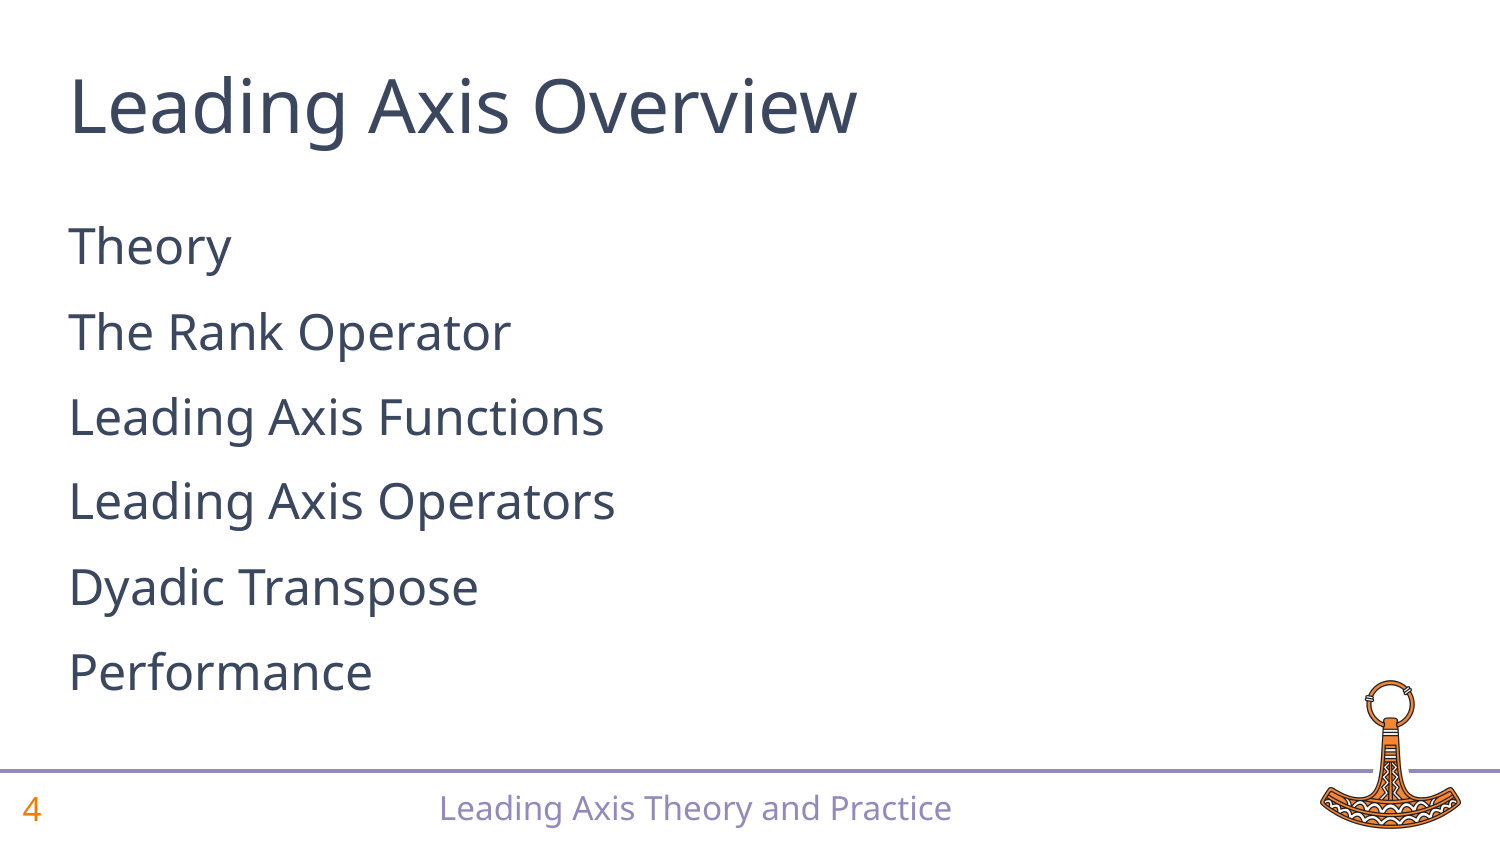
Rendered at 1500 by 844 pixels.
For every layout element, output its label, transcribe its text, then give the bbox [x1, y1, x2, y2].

title Leading Axis Overview [53, 43, 1203, 157]
picture [1320, 680, 1461, 829]
list Theory The Rank Operator Leading Axis Functions Leading Axis Operators Dyadic Transpose Performance [53, 207, 1053, 740]
